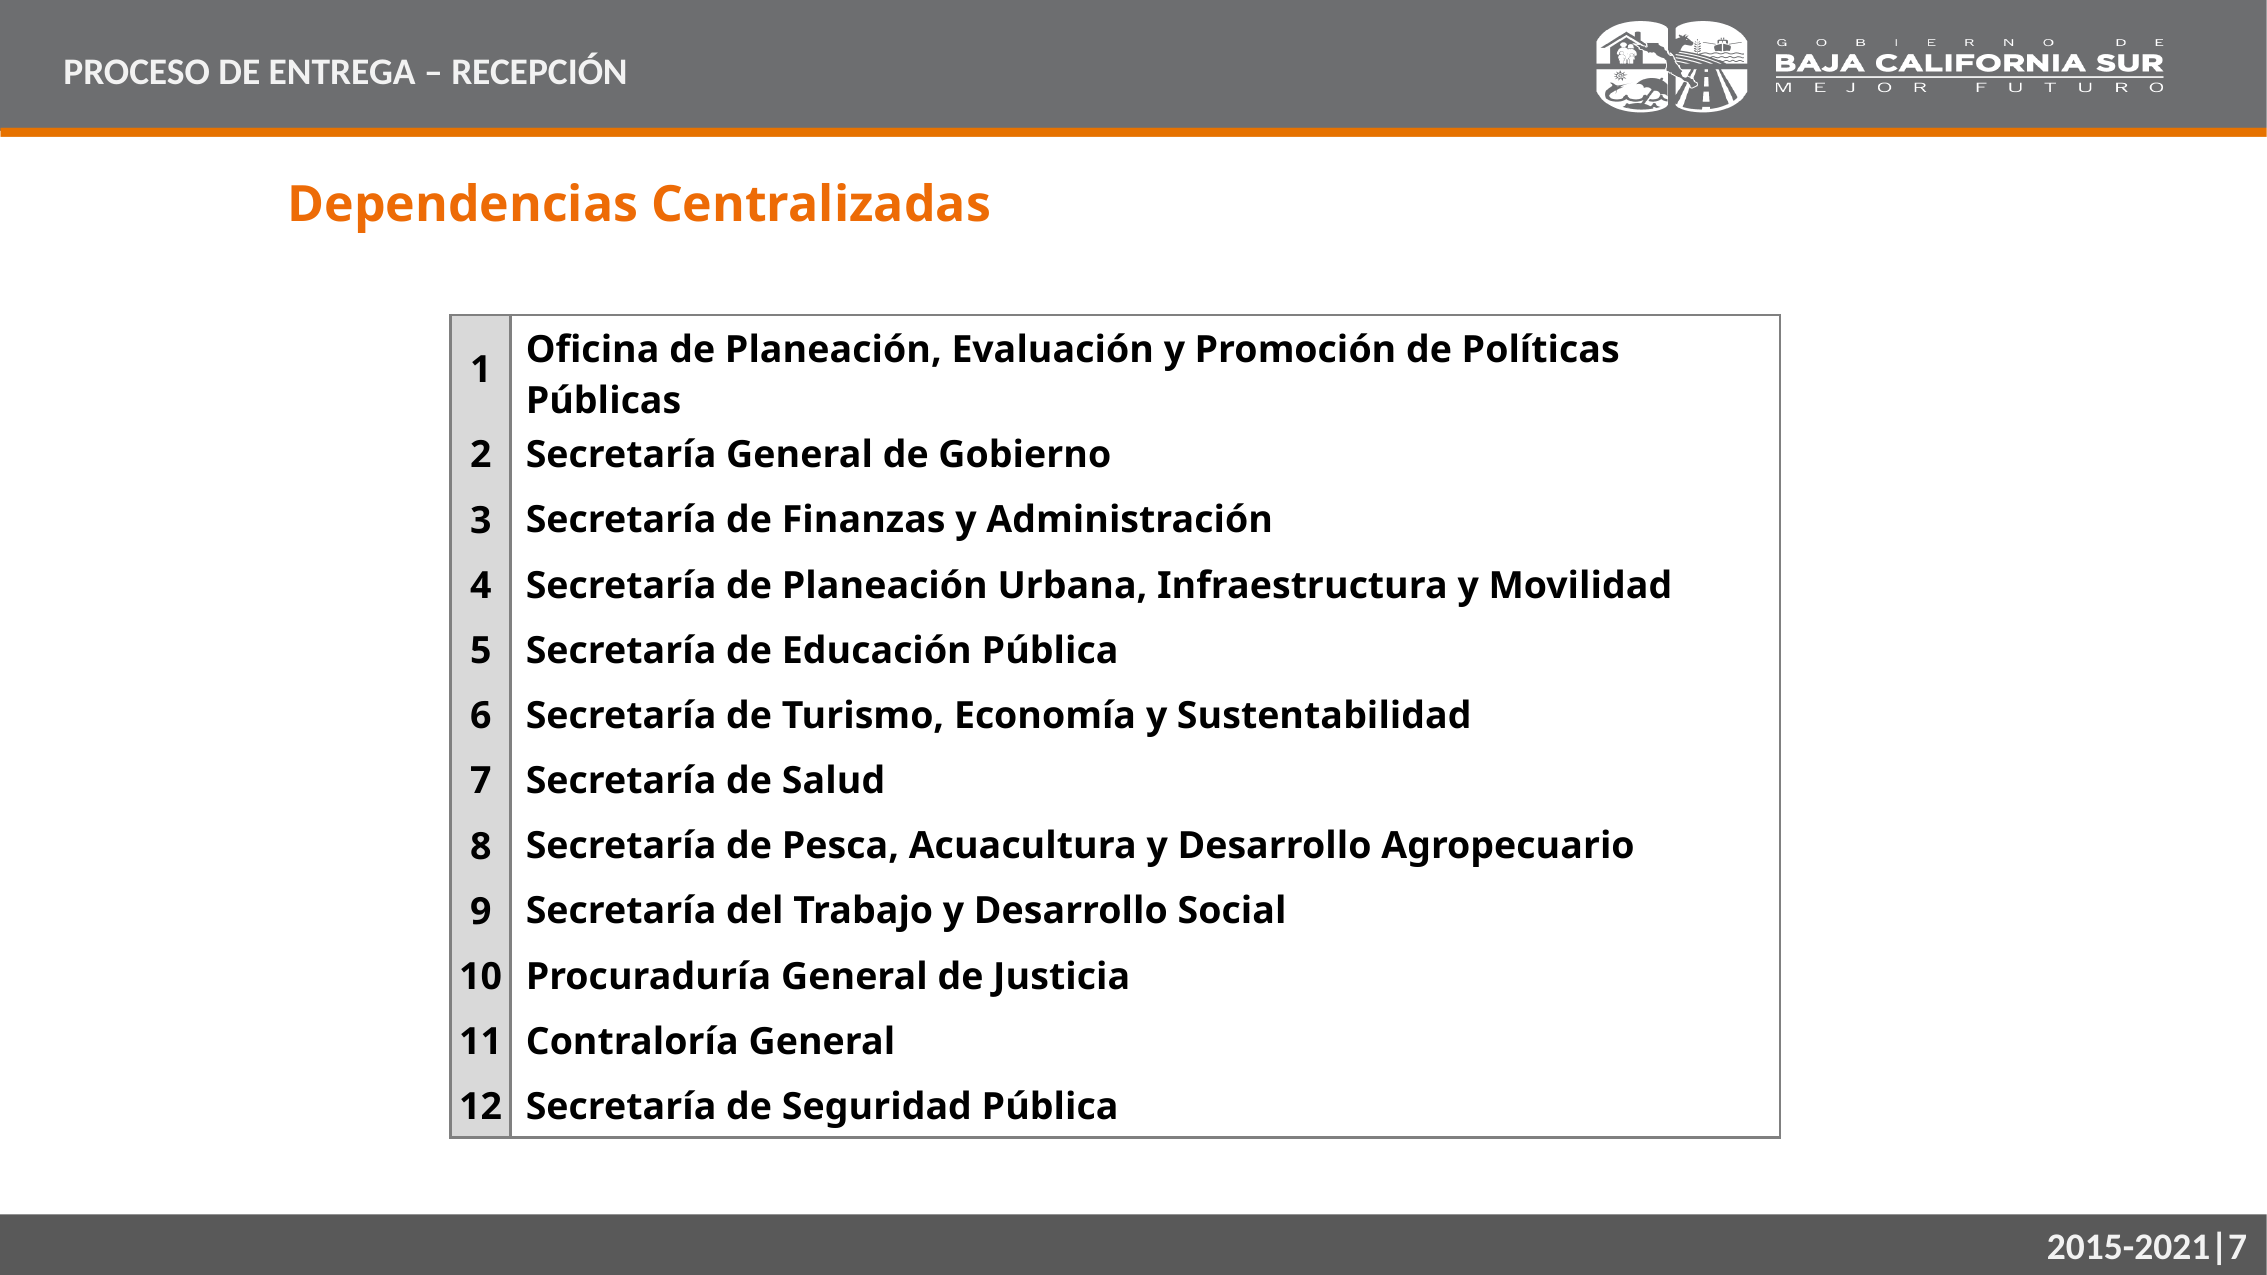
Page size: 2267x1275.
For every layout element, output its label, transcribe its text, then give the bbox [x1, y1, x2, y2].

table_cell Procuraduría General de Justicia [512, 942, 1779, 1007]
table_cell 3 [452, 485, 509, 551]
table_cell Secretaría del Trabajo y Desarrollo Social [512, 877, 1779, 942]
table_cell Secretaría de Salud [512, 746, 1779, 811]
table_cell 7 [452, 746, 509, 811]
text_box PROCESO DE ENTREGA – RECEPCIÓN [45, 39, 646, 100]
table_cell 4 [452, 551, 509, 616]
table_cell 2 [452, 420, 509, 485]
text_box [0, 1214, 2267, 1275]
table_cell 5 [452, 616, 509, 681]
table_header Oficina de Planeación, Evaluación y Promoción de Políticas Públicas [512, 316, 1779, 420]
table_cell 11 [452, 1007, 509, 1072]
table_cell Secretaría de Planeación Urbana, Infraestructura y Movilidad [512, 551, 1779, 616]
table_cell Secretaría de Finanzas y Administración [512, 485, 1779, 551]
table_cell Secretaría de Educación Pública [512, 616, 1779, 681]
table_cell 8 [452, 811, 509, 877]
table_cell Secretaría de Turismo, Economía y Sustentabilidad [512, 681, 1779, 746]
table_cell 10 [452, 942, 509, 1007]
table_cell Secretaría de Seguridad Pública [512, 1072, 1779, 1136]
table_cell 12 [452, 1072, 509, 1136]
table_cell Secretaría General de Gobierno [512, 420, 1779, 485]
text_box Dependencias Centralizadas [273, 154, 1561, 239]
table_header 1 [452, 316, 509, 420]
table_cell Contraloría General [512, 1007, 1779, 1072]
table_cell 6 [452, 681, 509, 746]
picture [0, 0, 2267, 1214]
table_cell 9 [452, 877, 509, 942]
table_cell Secretaría de Pesca, Acuacultura y Desarrollo Agropecuario [512, 811, 1779, 877]
